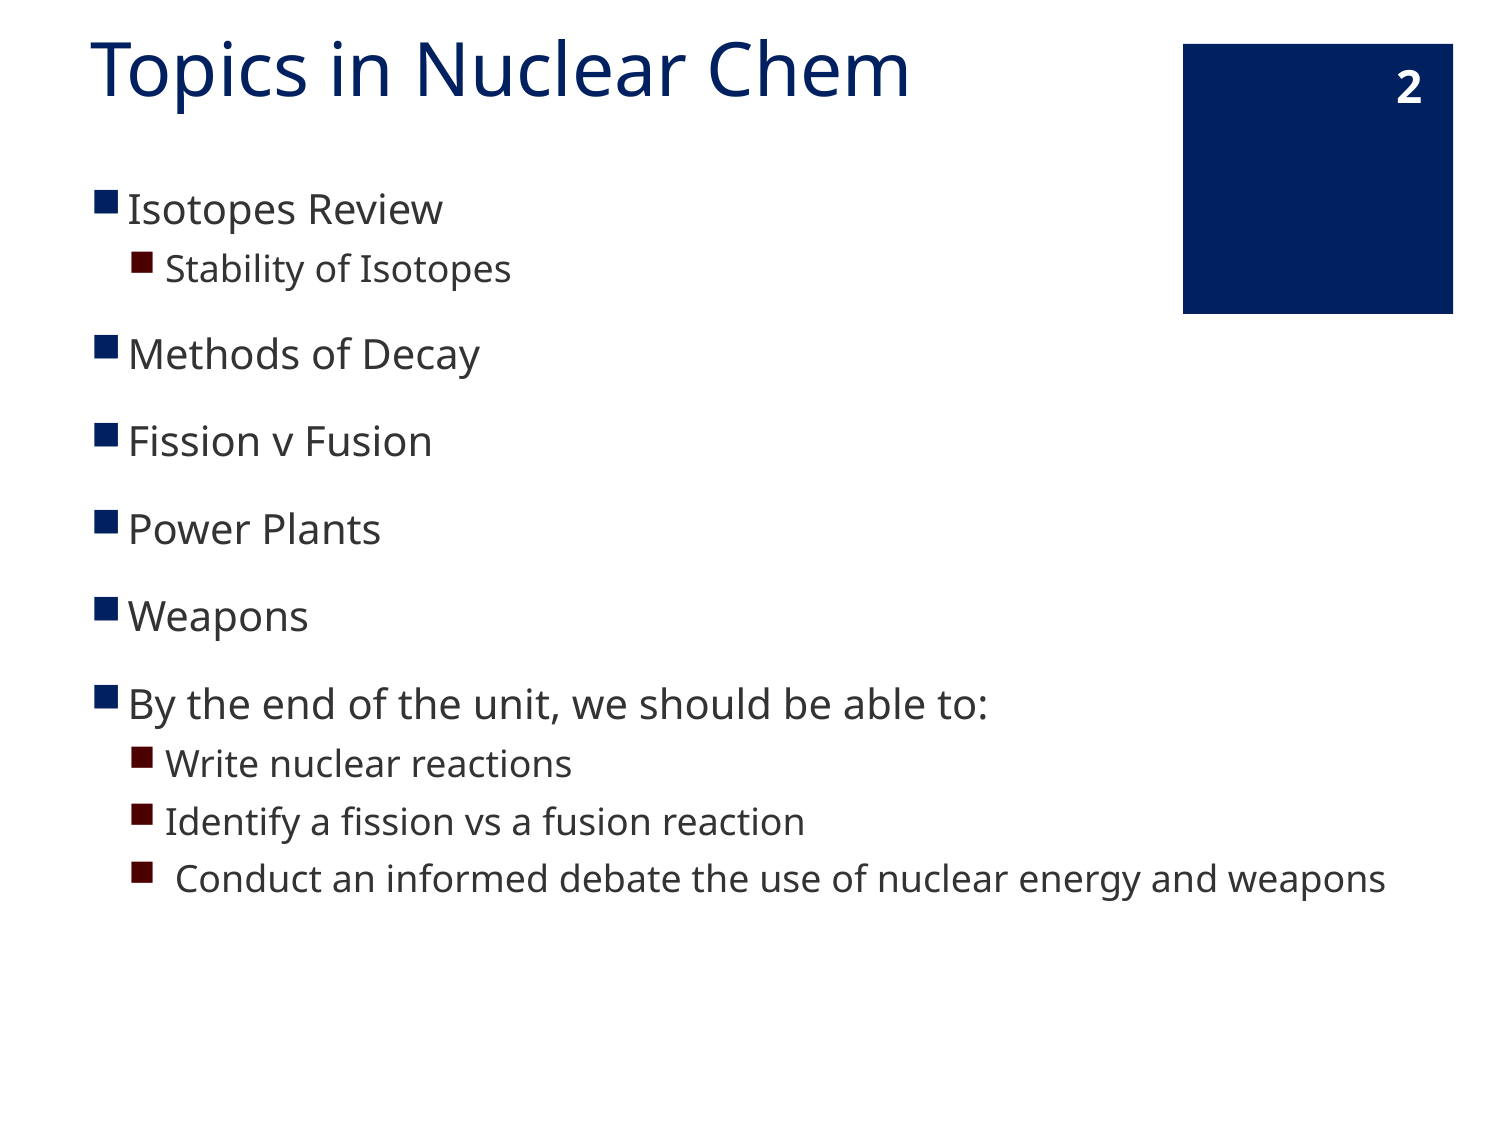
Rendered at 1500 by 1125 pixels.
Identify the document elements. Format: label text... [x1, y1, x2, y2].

list Isotopes Review Stability of Isotopes Methods of Decay Fission v Fusion Power Plants Weapons By the end of the unit, we should be able to: Write nuclear reactions Identify a fission vs a fusion reaction Conduct an informed debate the use of nuclear energy and weapons [74, 174, 1476, 551]
slide_number 2 [1354, 59, 1438, 119]
title Topics in Nuclear Chem [74, 24, 1143, 120]
